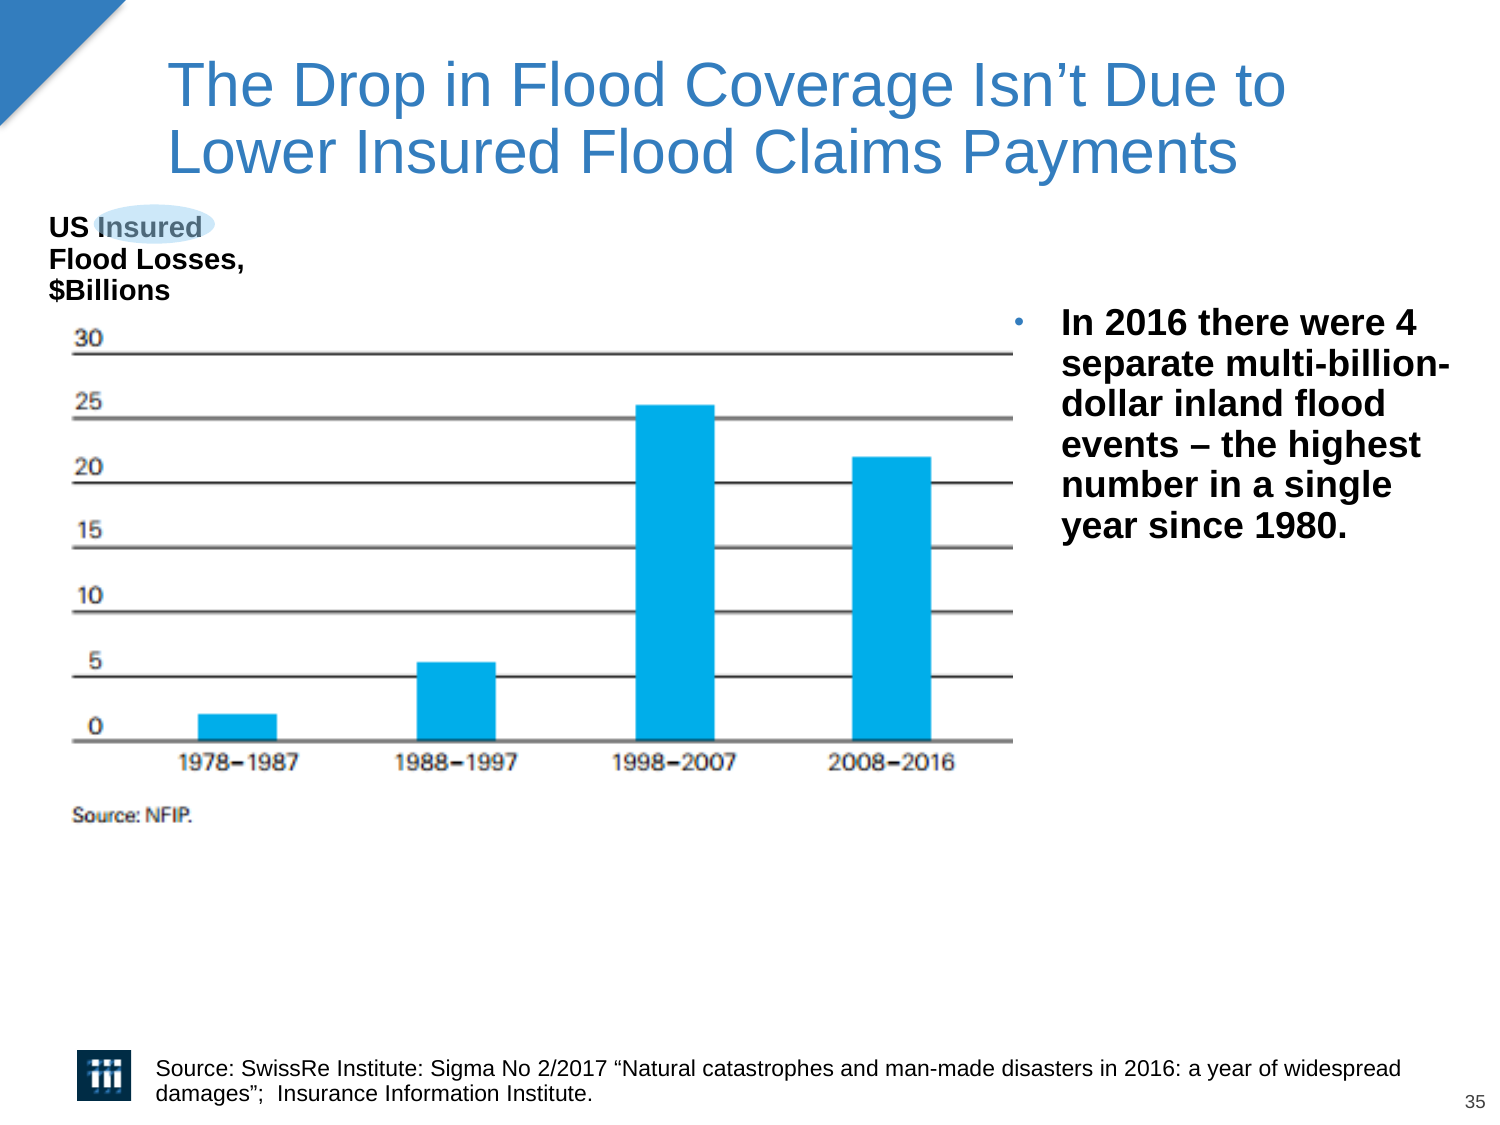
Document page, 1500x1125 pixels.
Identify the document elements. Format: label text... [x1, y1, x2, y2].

picture [60, 295, 1013, 842]
list Source: SwissRe Institute: Sigma No 2/2017 “Natural catastrophes and man-made disasters in 2016: a year of widespread damages”; Insurance Information Institute. [155, 1042, 1440, 1107]
text_box In 2016 there were 4 separate multi-billion-dollar inland flood events – the highest number in a single year since 1980. [1015, 296, 1470, 554]
title The Drop in Flood Coverage Isn’t Due to Lower Insured Flood Claims Payments [152, 38, 1307, 195]
text_box [91, 202, 217, 246]
text_box US Insured Flood Losses, $Billions [33, 205, 271, 315]
